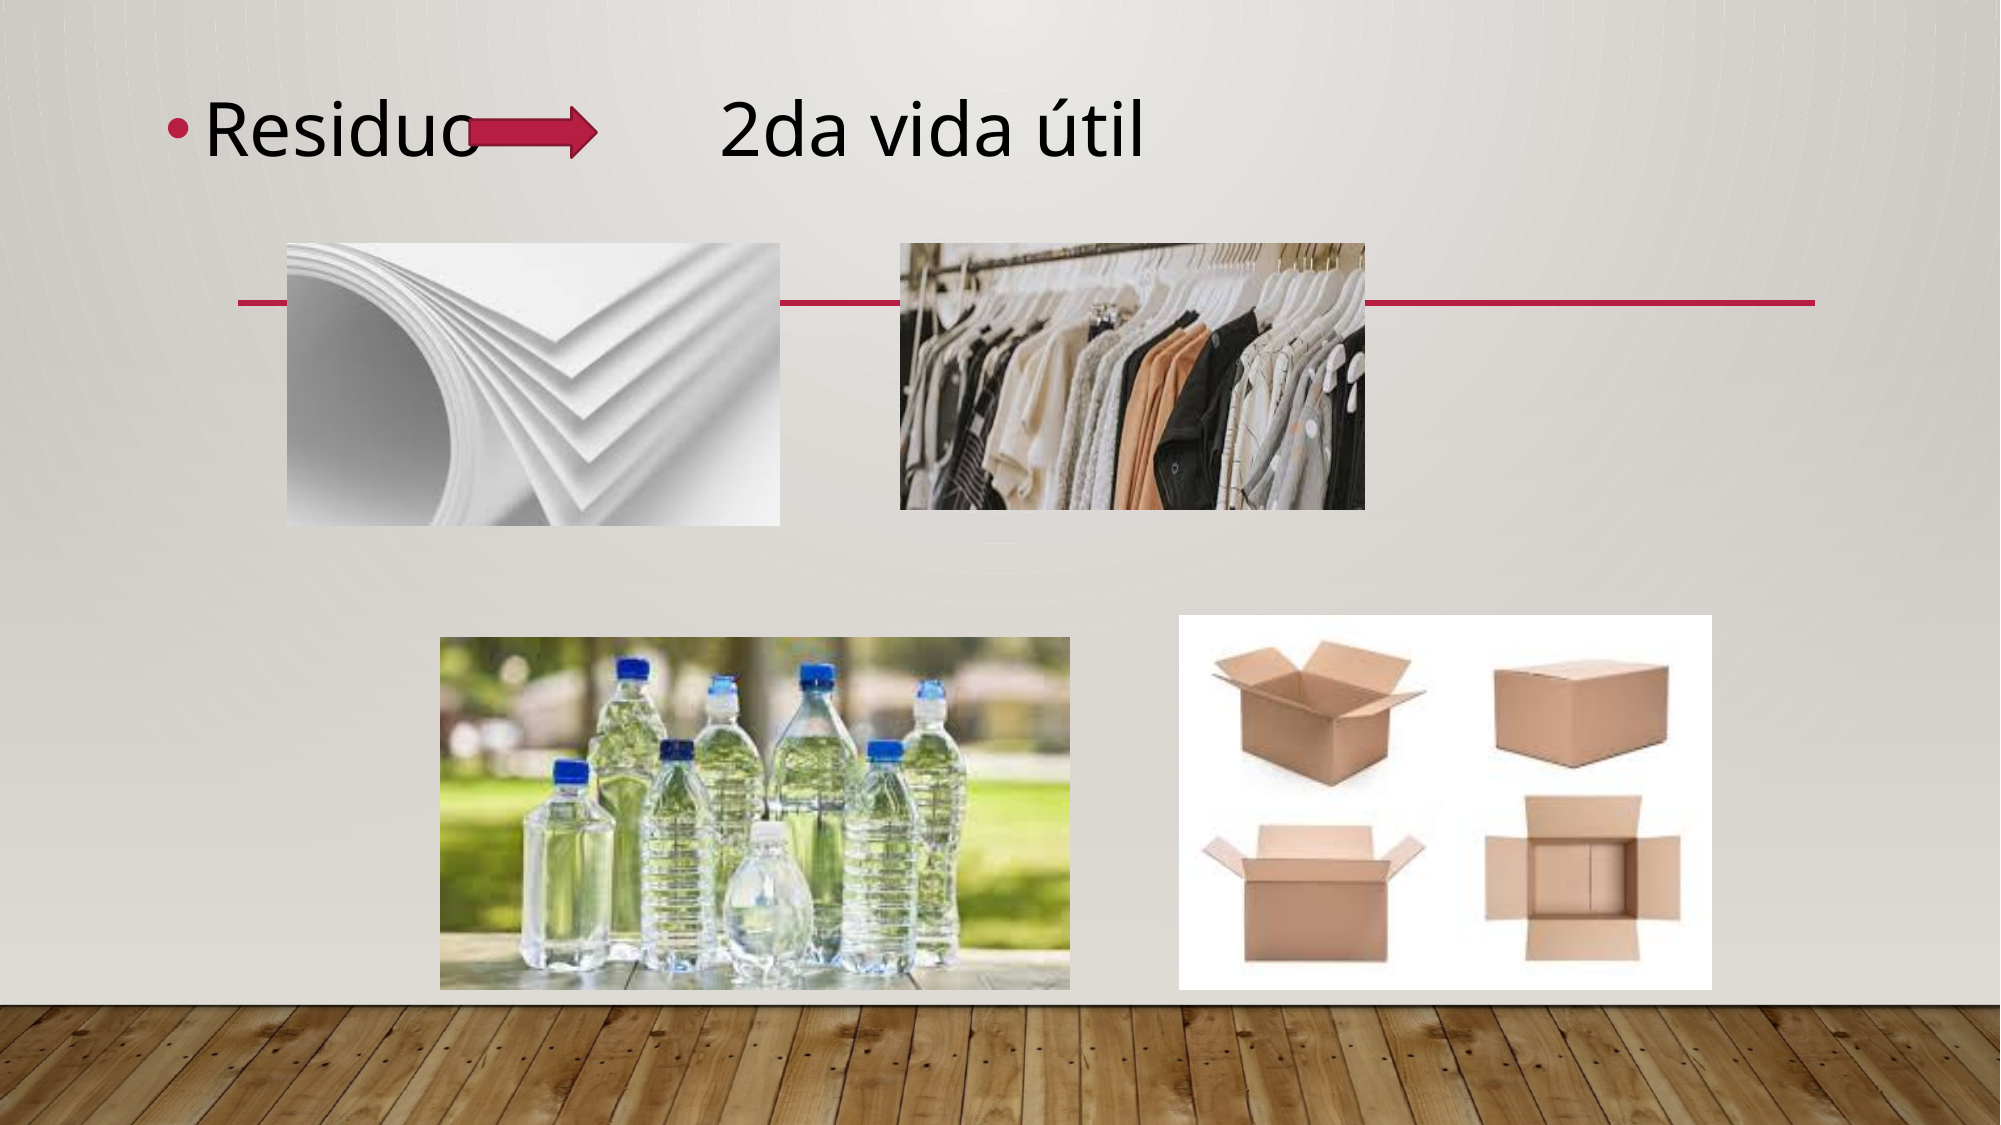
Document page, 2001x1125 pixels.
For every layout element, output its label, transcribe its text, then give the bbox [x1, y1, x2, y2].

picture [1179, 615, 1713, 990]
picture [440, 636, 1070, 990]
list Residuo 2da vida útil [150, 84, 1341, 204]
text_box [468, 105, 598, 159]
picture [286, 243, 780, 526]
picture [899, 243, 1365, 510]
picture [0, 1005, 2000, 1125]
